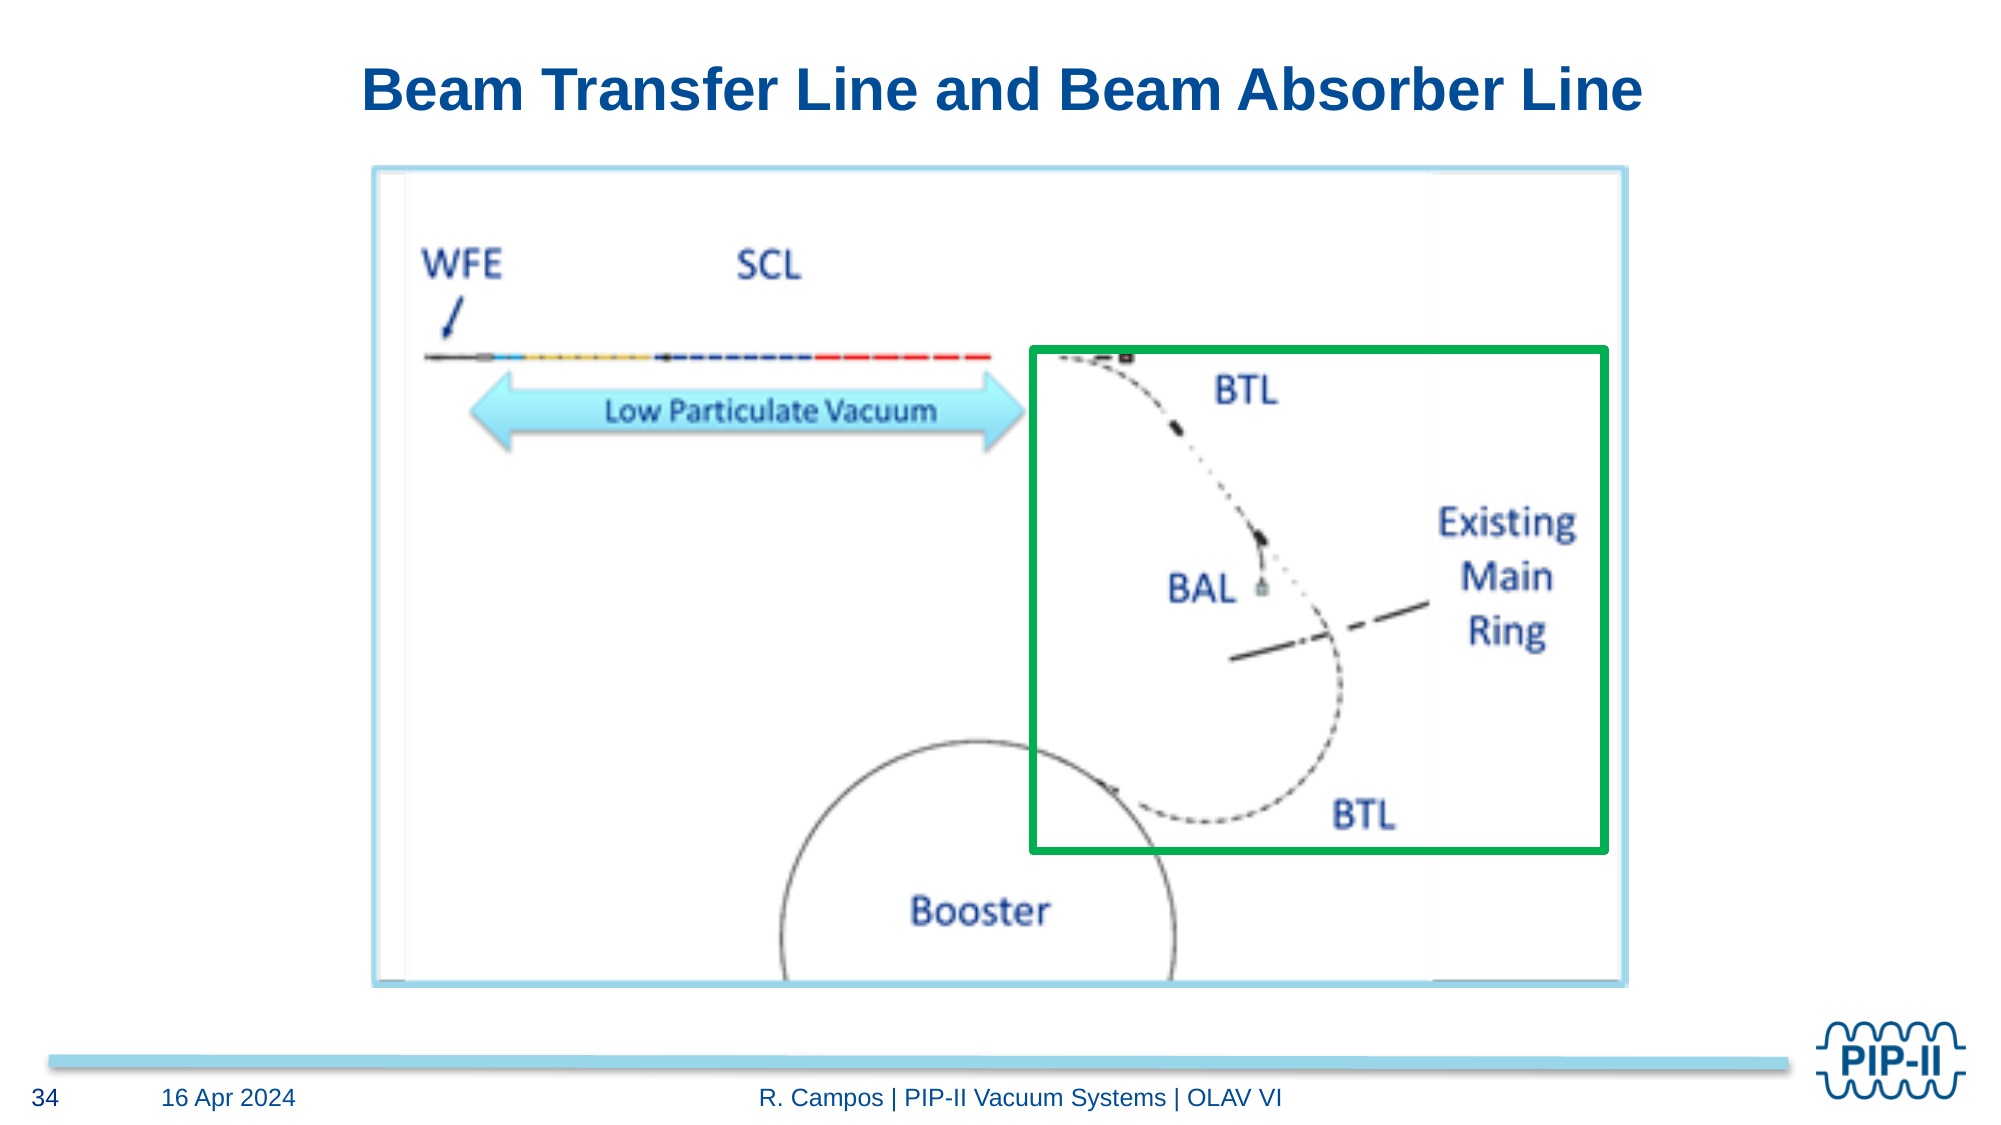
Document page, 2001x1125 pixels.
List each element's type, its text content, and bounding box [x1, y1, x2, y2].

picture [1816, 1021, 1966, 1100]
picture [371, 165, 1629, 988]
title Beam Transfer Line and Beam Absorber Line [359, 46, 1702, 238]
